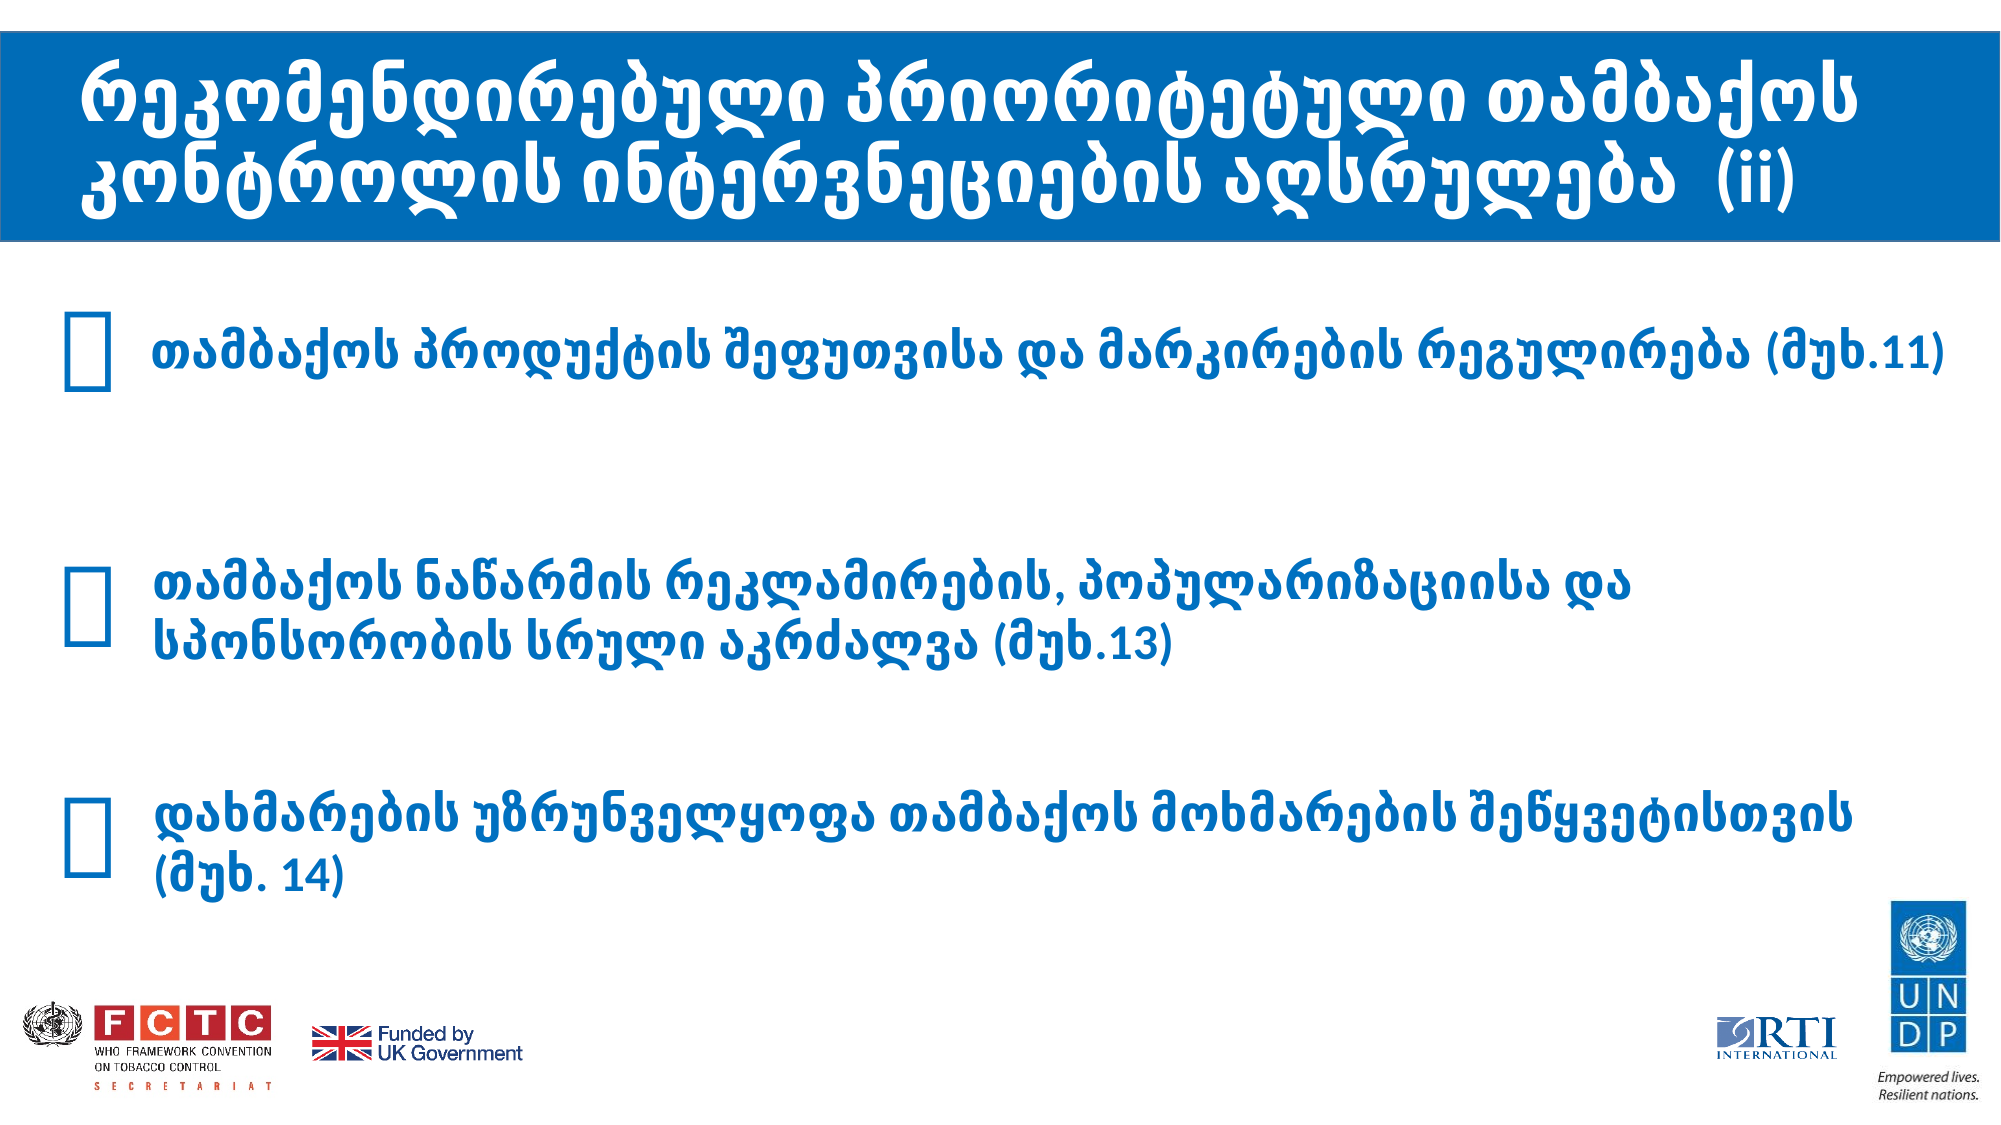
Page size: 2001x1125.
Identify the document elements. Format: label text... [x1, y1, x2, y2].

picture [14, 988, 278, 1103]
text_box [136, 311, 1980, 911]
title რეკომენდირებული პრიორიტეტული თამბაქოს კონტროლის ინტერვნეციების აღსრულება (ii) [63, 29, 2000, 247]
picture [1717, 1017, 1837, 1059]
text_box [40, 273, 136, 911]
picture [1872, 897, 1982, 1103]
picture [310, 1022, 524, 1063]
